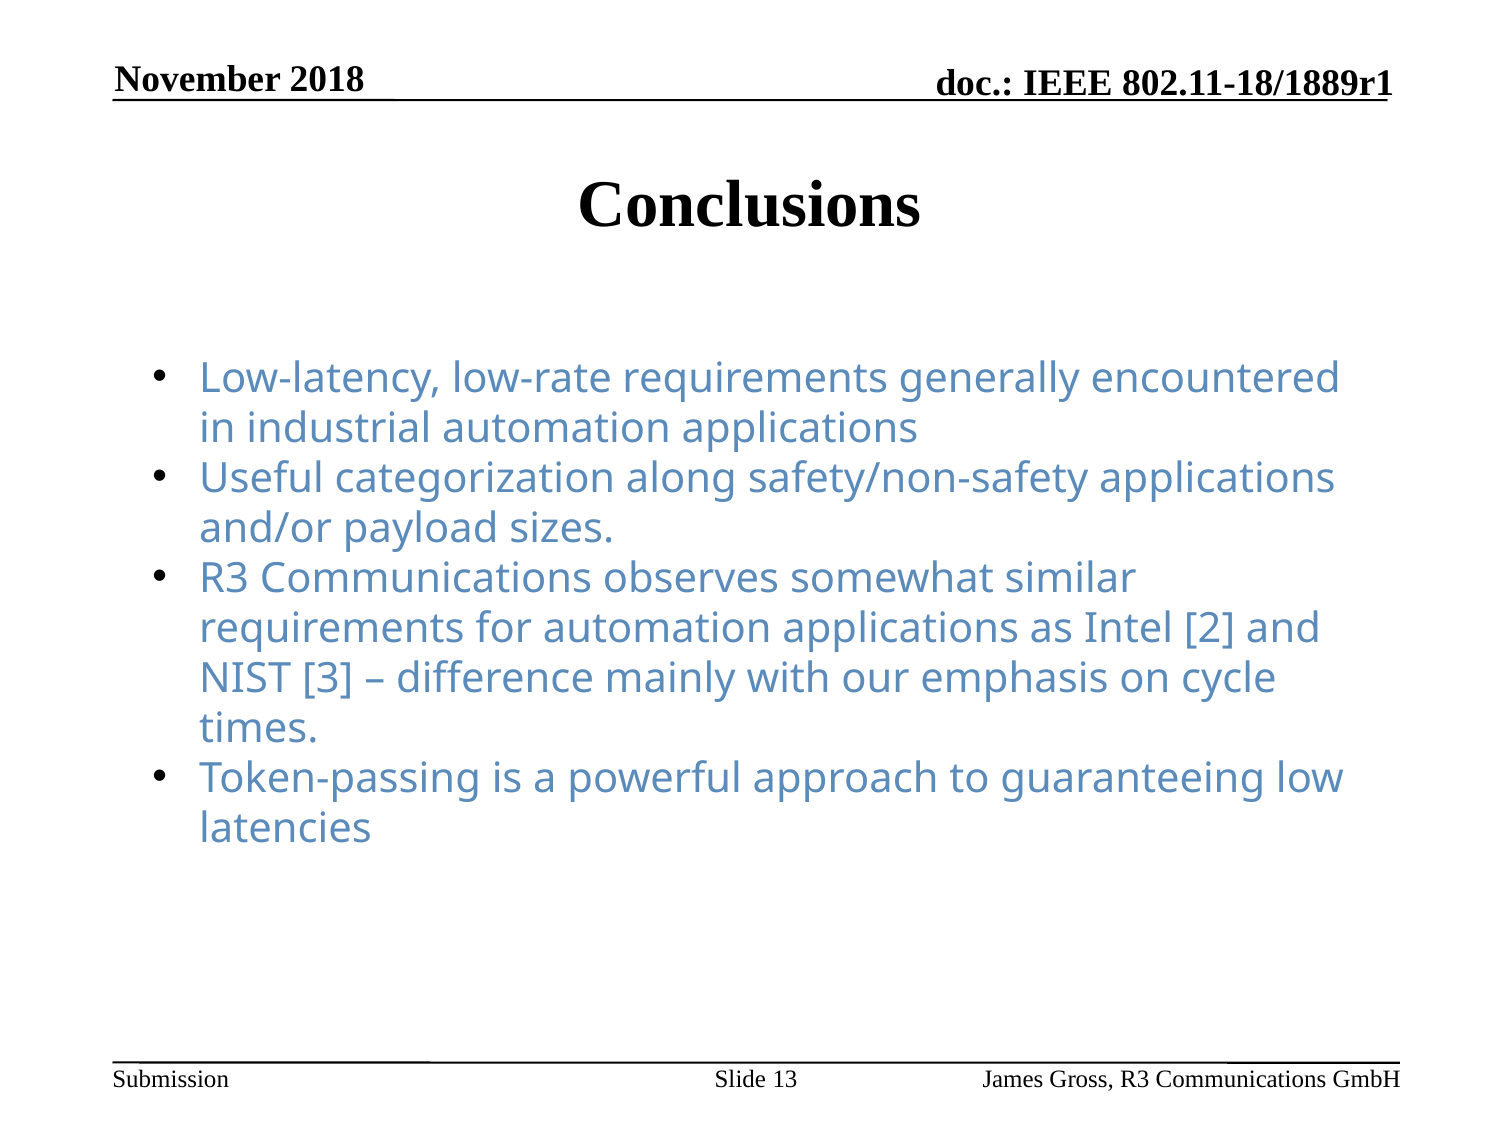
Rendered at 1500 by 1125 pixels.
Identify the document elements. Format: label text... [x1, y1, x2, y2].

title Conclusions [112, 112, 1388, 288]
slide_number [114, 54, 423, 100]
text_box Low-latency, low-rate requirements generally encountered in industrial automation applications Useful categorization along safety/non-safety applications and/or payload sizes. R3 Communications observes somewhat similar requirements for automation applications as Intel [2] and NIST [3] – difference mainly with our emphasis on cycle times. Token-passing is a powerful approach to guaranteeing low latencies [137, 342, 1388, 908]
footer James Gross, R3 Communications GmbH [878, 1061, 1402, 1093]
slide_number Slide 13 [712, 1061, 800, 1123]
